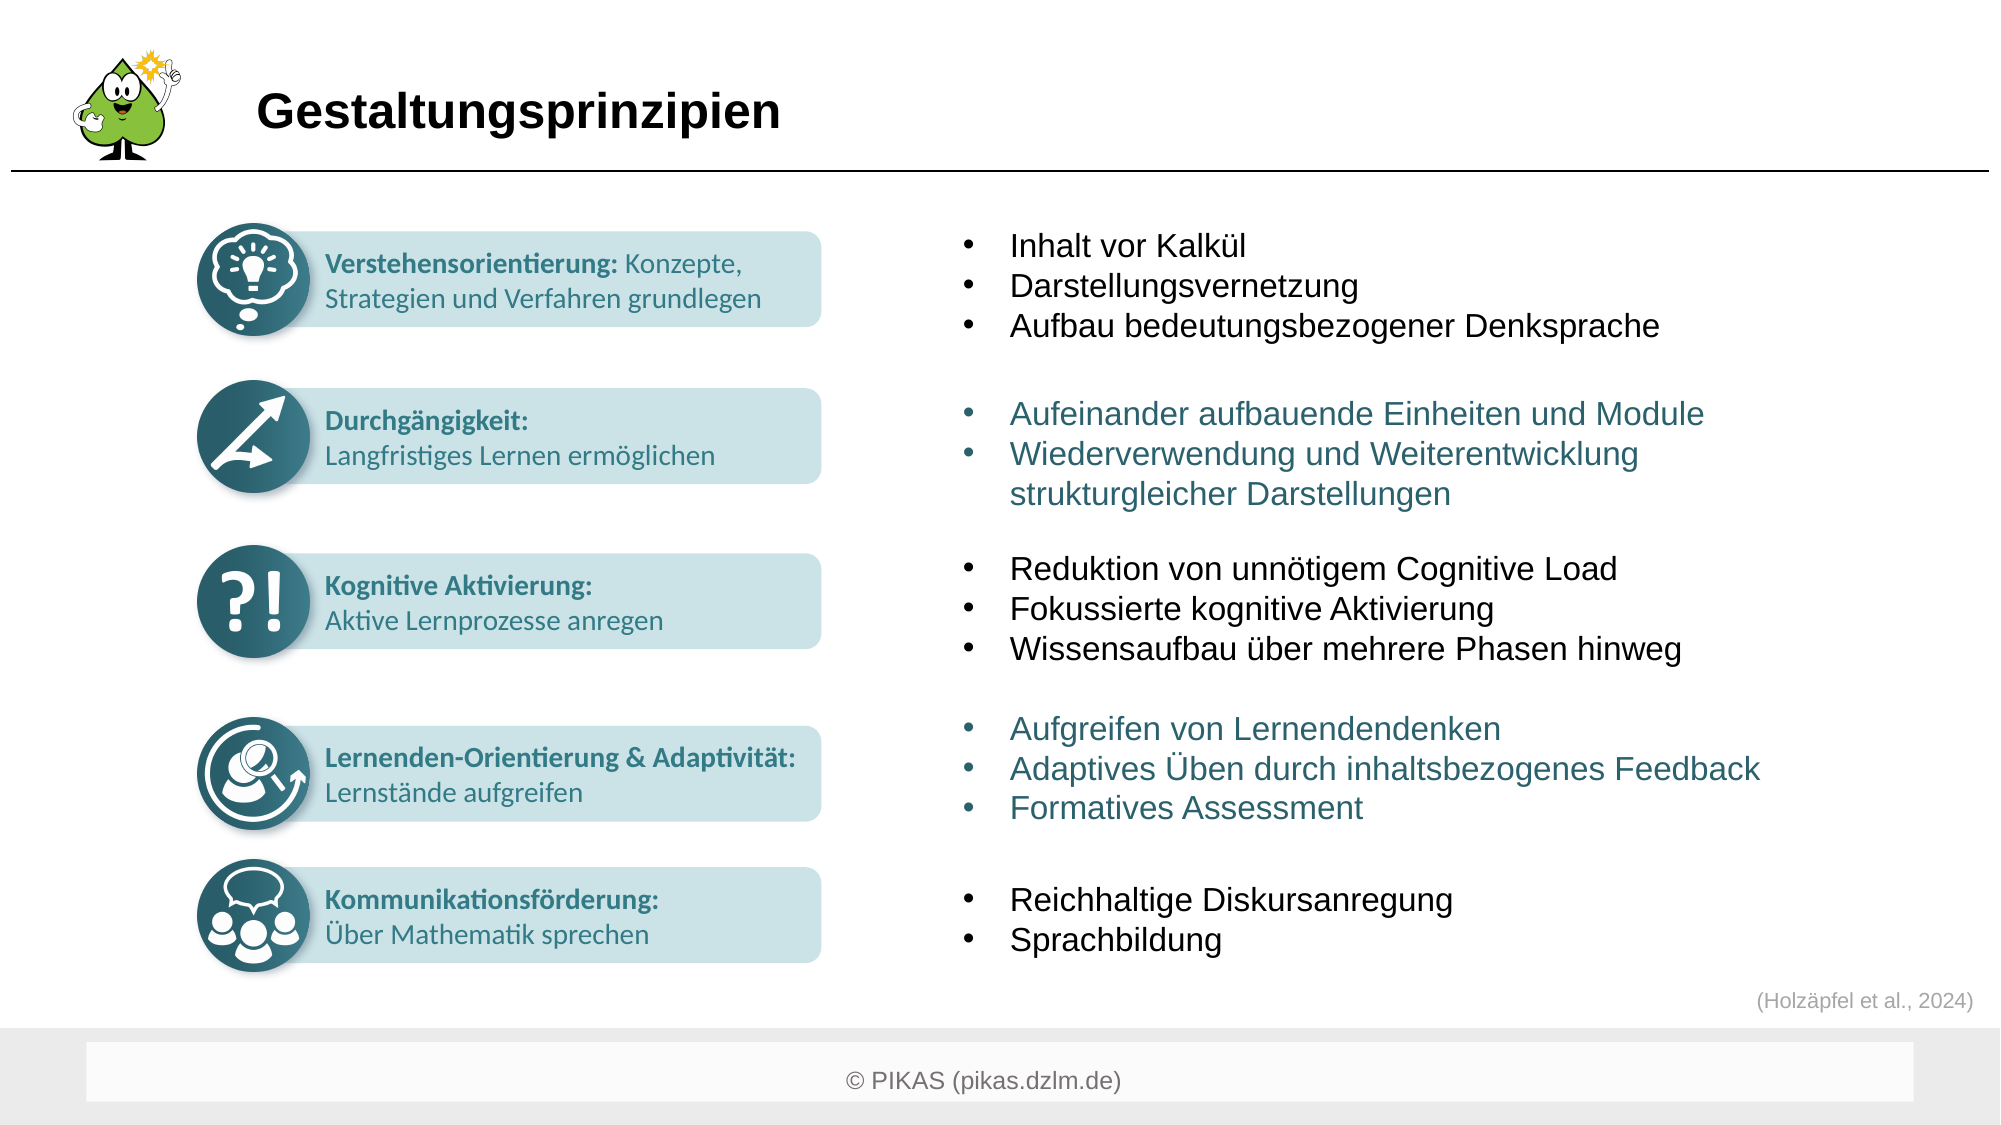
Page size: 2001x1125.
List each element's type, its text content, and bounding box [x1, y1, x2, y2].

title Gestaltungsprinzipien [239, 62, 1773, 162]
text_box Inhalt vor Kalkül Darstellungsvernetzung Aufbau bedeutungsbezogener Denksprache [948, 216, 1879, 352]
list (Holzäpfel et al., 2024) [1741, 966, 2000, 1040]
picture [55, 42, 198, 164]
text_box Reduktion von unnötigem Cognitive Load Fokussierte kognitive Aktivierung Wissensaufbau über mehrere Phasen hinweg [948, 540, 1803, 675]
text_box Aufgreifen von Lernendendenken Adaptives Üben durch inhaltsbezogenes Feedback Formatives Assessment [948, 699, 1853, 835]
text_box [197, 717, 822, 830]
text_box Aufeinander aufbauende Einheiten und Module Wiederverwendung und Weiterentwicklung strukturgleicher Darstellungen [948, 384, 1879, 520]
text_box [197, 545, 822, 658]
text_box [197, 380, 822, 493]
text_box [197, 223, 822, 336]
text_box Reichhaltige Diskursanregung Sprachbildung [948, 871, 1803, 966]
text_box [197, 859, 822, 972]
